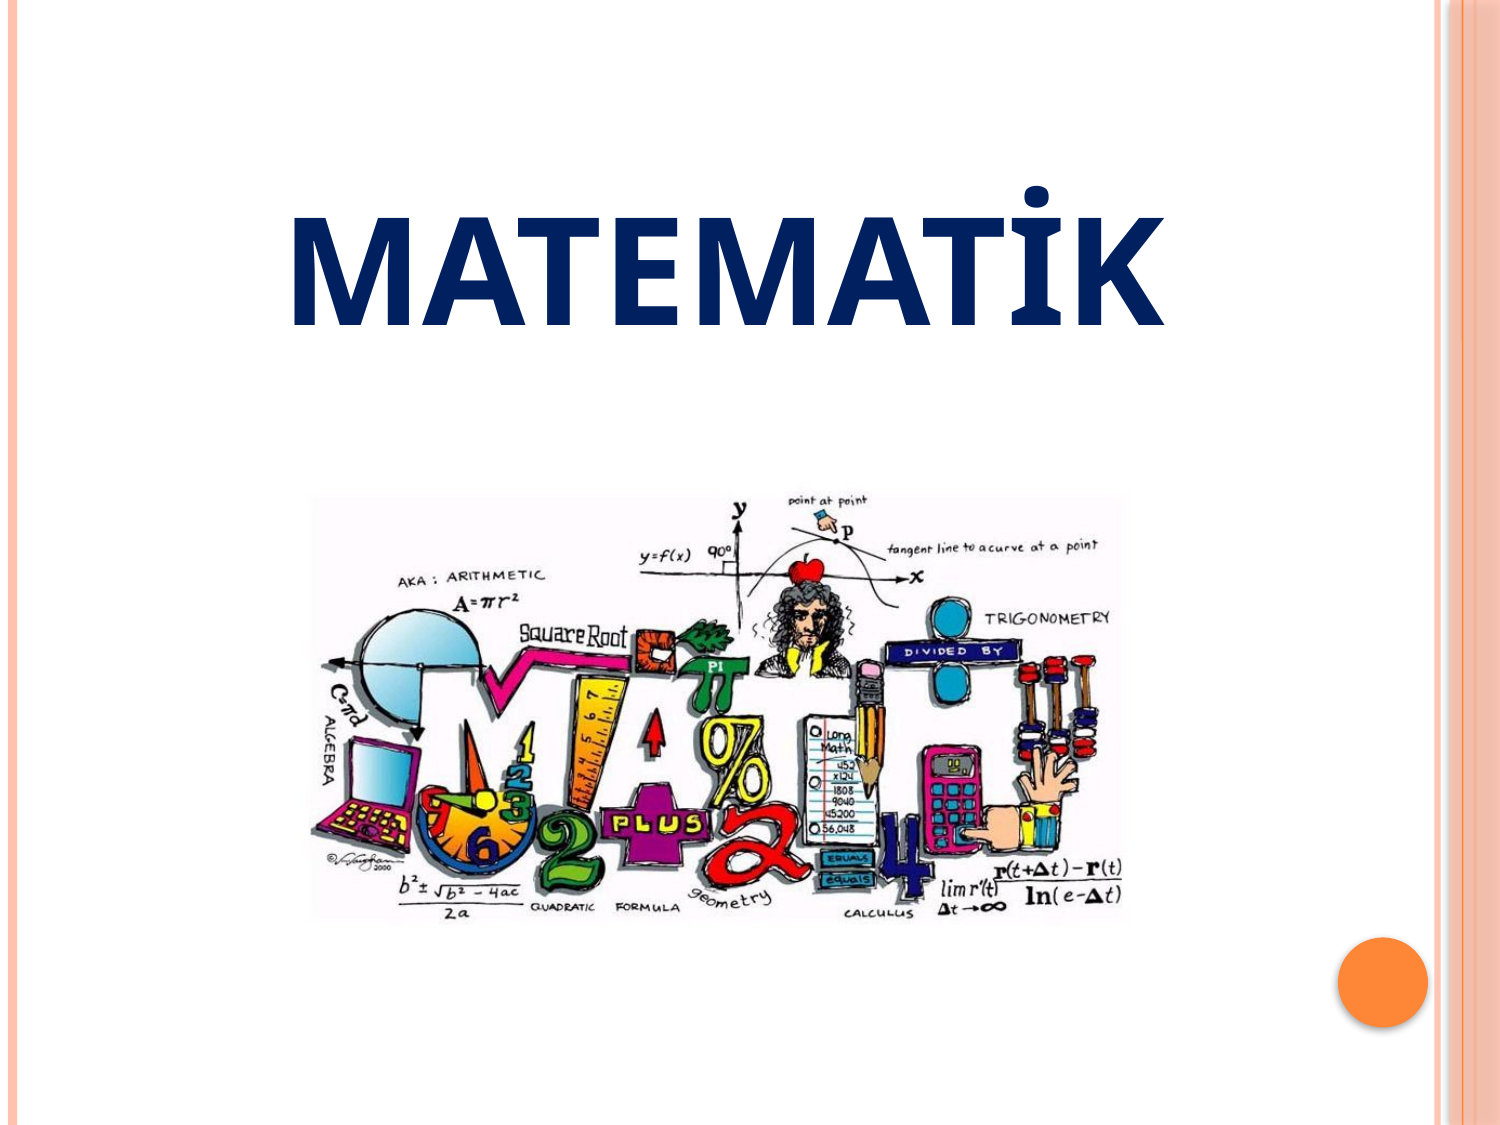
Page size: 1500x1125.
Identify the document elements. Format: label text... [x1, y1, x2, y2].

picture [282, 291, 1149, 1125]
title MATEMATİK [110, 175, 1336, 364]
